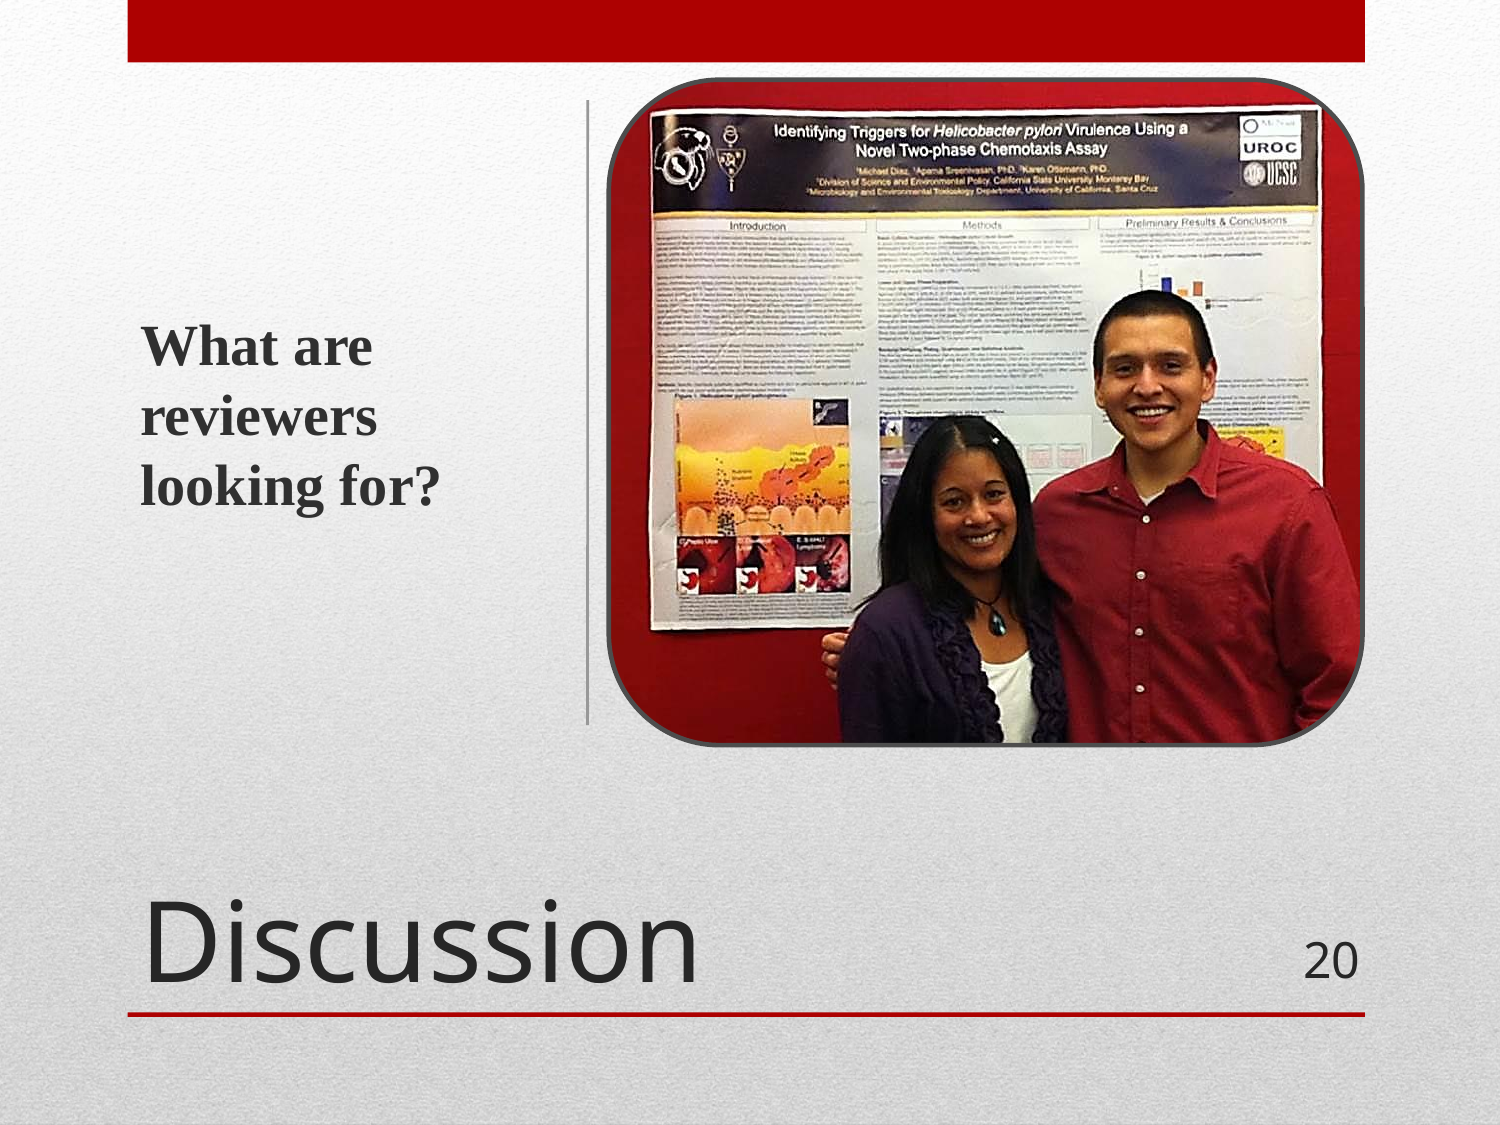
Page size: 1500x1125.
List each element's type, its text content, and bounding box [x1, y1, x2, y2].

title Discussion [125, 750, 1238, 1013]
slide_number 20 [1250, 933, 1375, 993]
list What are reviewers looking for? [125, 75, 564, 750]
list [608, 78, 1364, 746]
